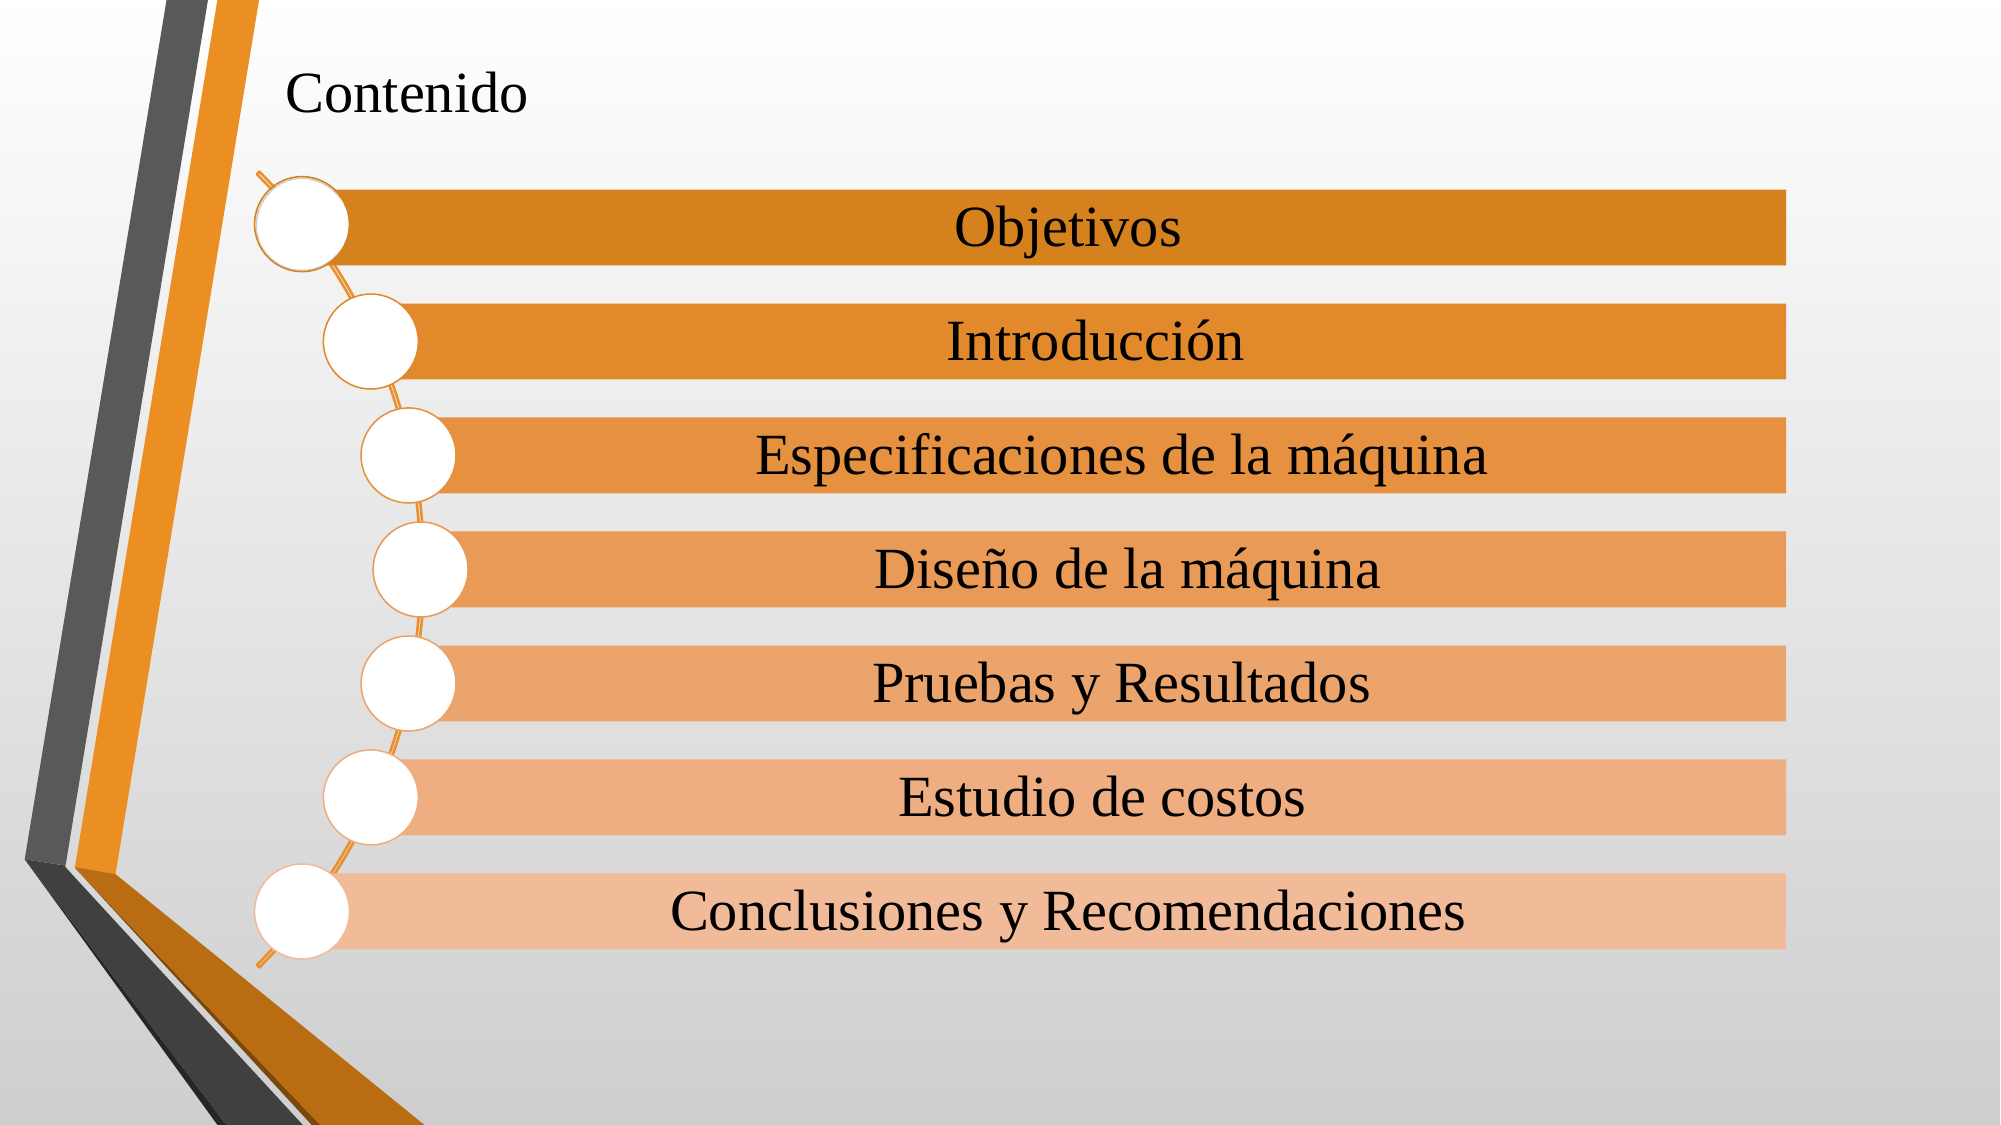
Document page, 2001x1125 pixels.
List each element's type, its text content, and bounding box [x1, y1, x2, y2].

title Contenido [264, 44, 550, 135]
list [243, 151, 1798, 988]
